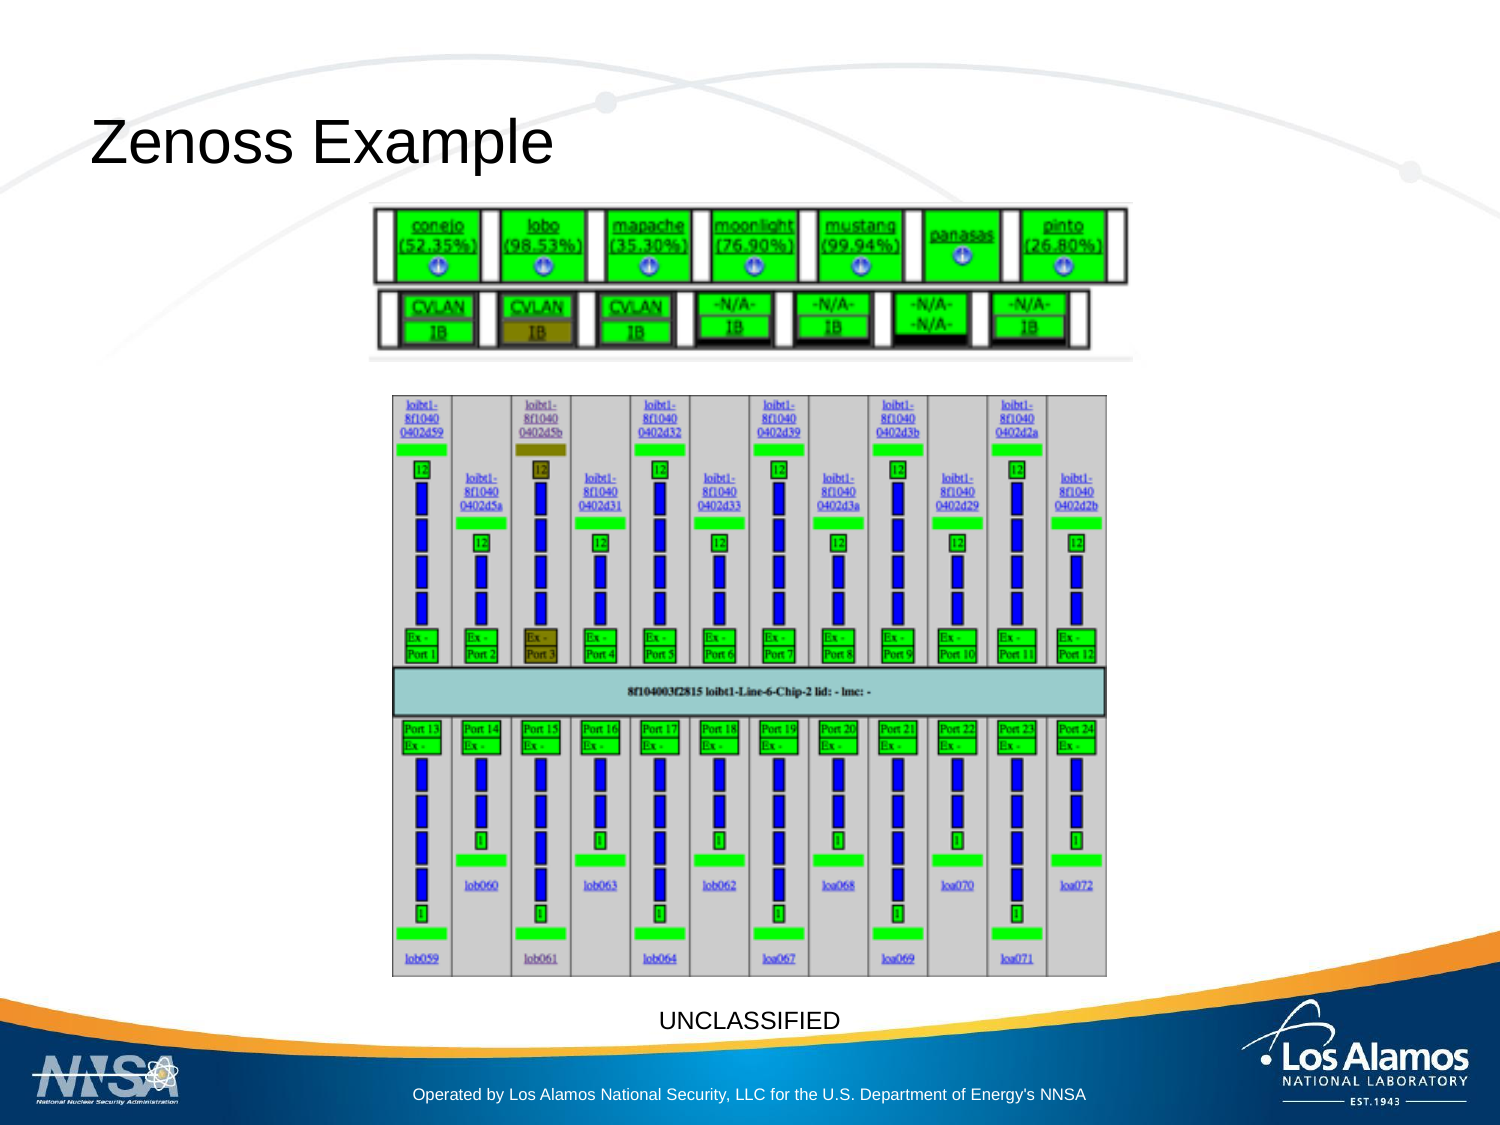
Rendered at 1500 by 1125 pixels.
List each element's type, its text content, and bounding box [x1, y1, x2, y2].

title Zenoss Example [75, 45, 1425, 233]
picture [0, 0, 1500, 1125]
